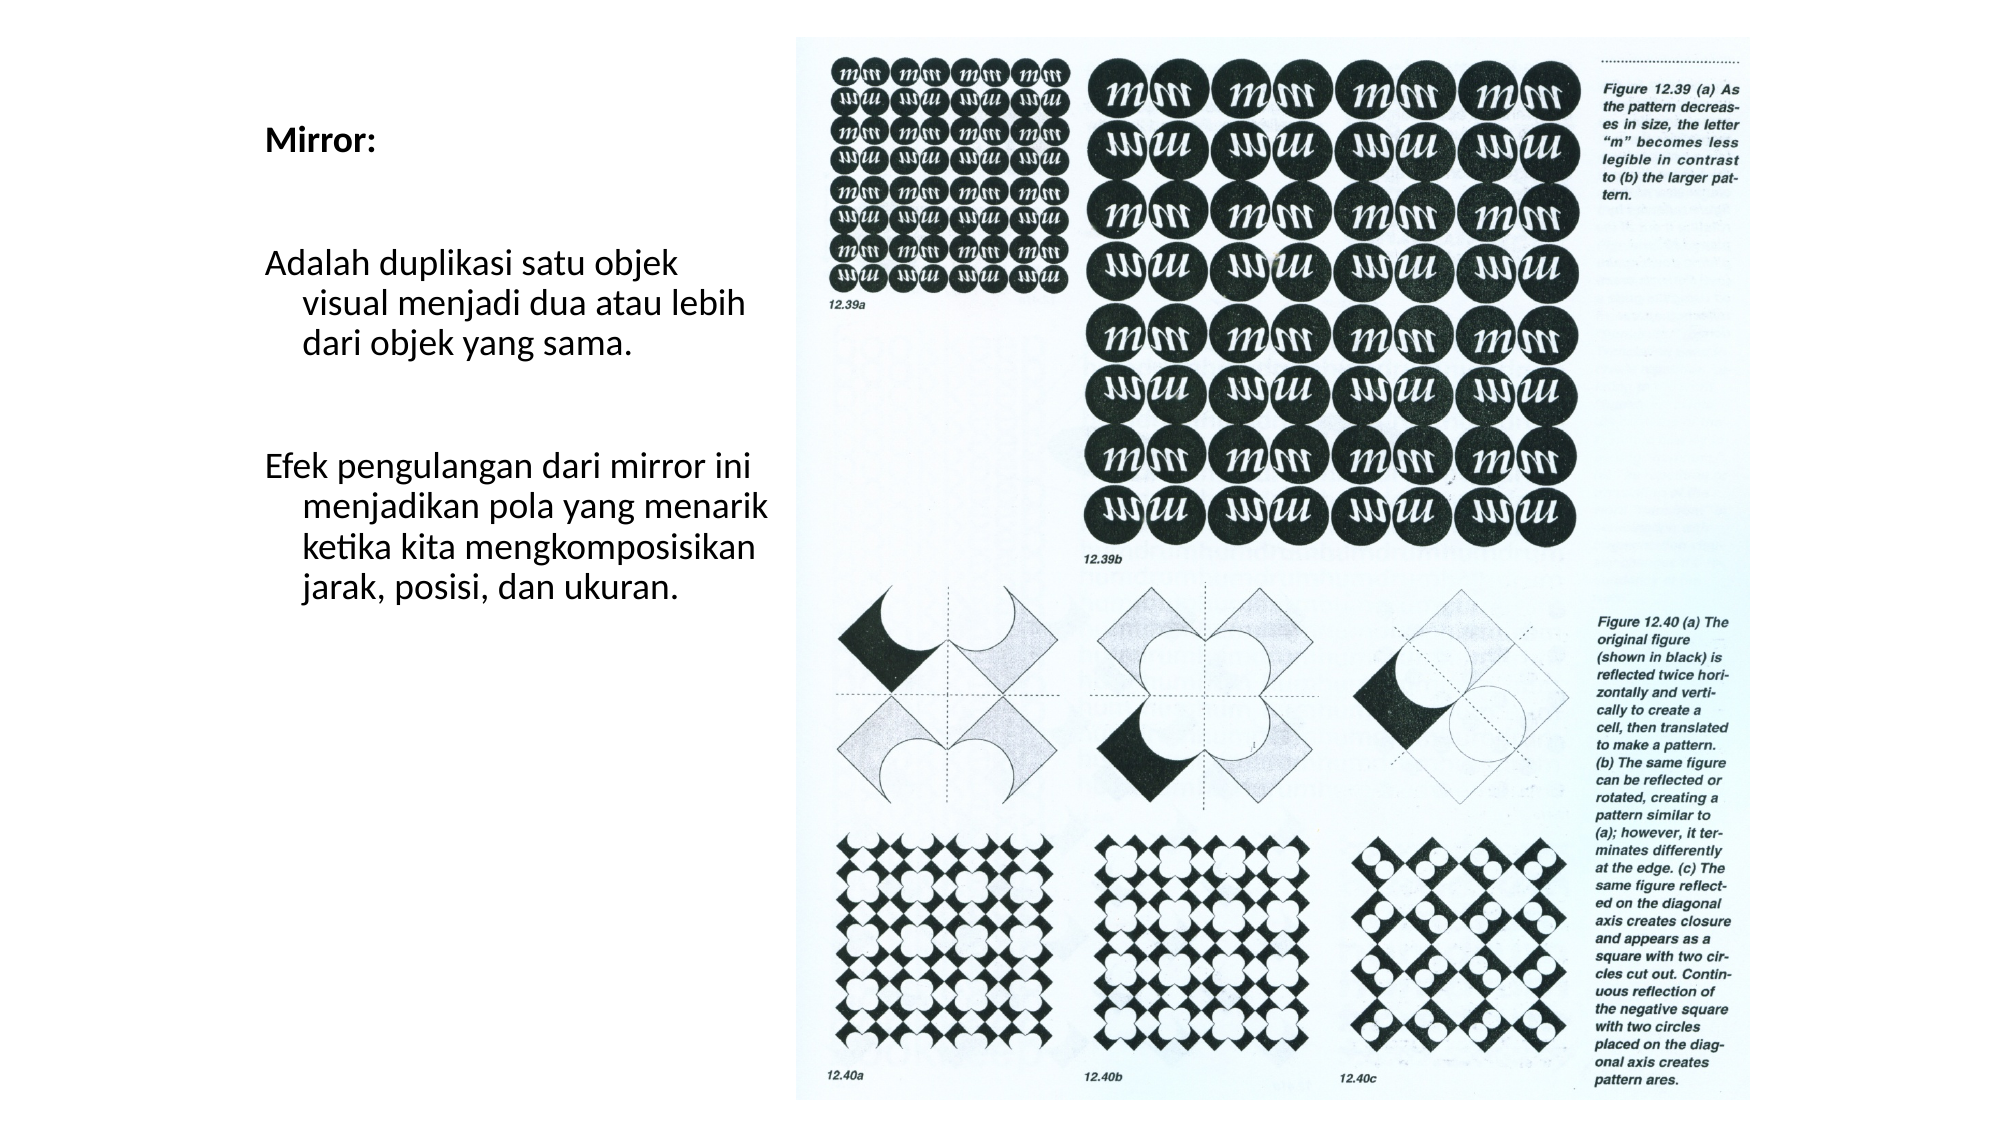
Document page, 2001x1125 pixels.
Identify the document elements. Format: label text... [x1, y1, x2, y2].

picture [796, 37, 1750, 1100]
list Mirror: Adalah duplikasi satu objek visual menjadi dua atau lebih dari objek yang sama. Efek pengulangan dari mirror ini menjadikan pola yang menarik ketika kita mengkomposisikan jarak, posisi, dan ukuran. [249, 112, 788, 900]
